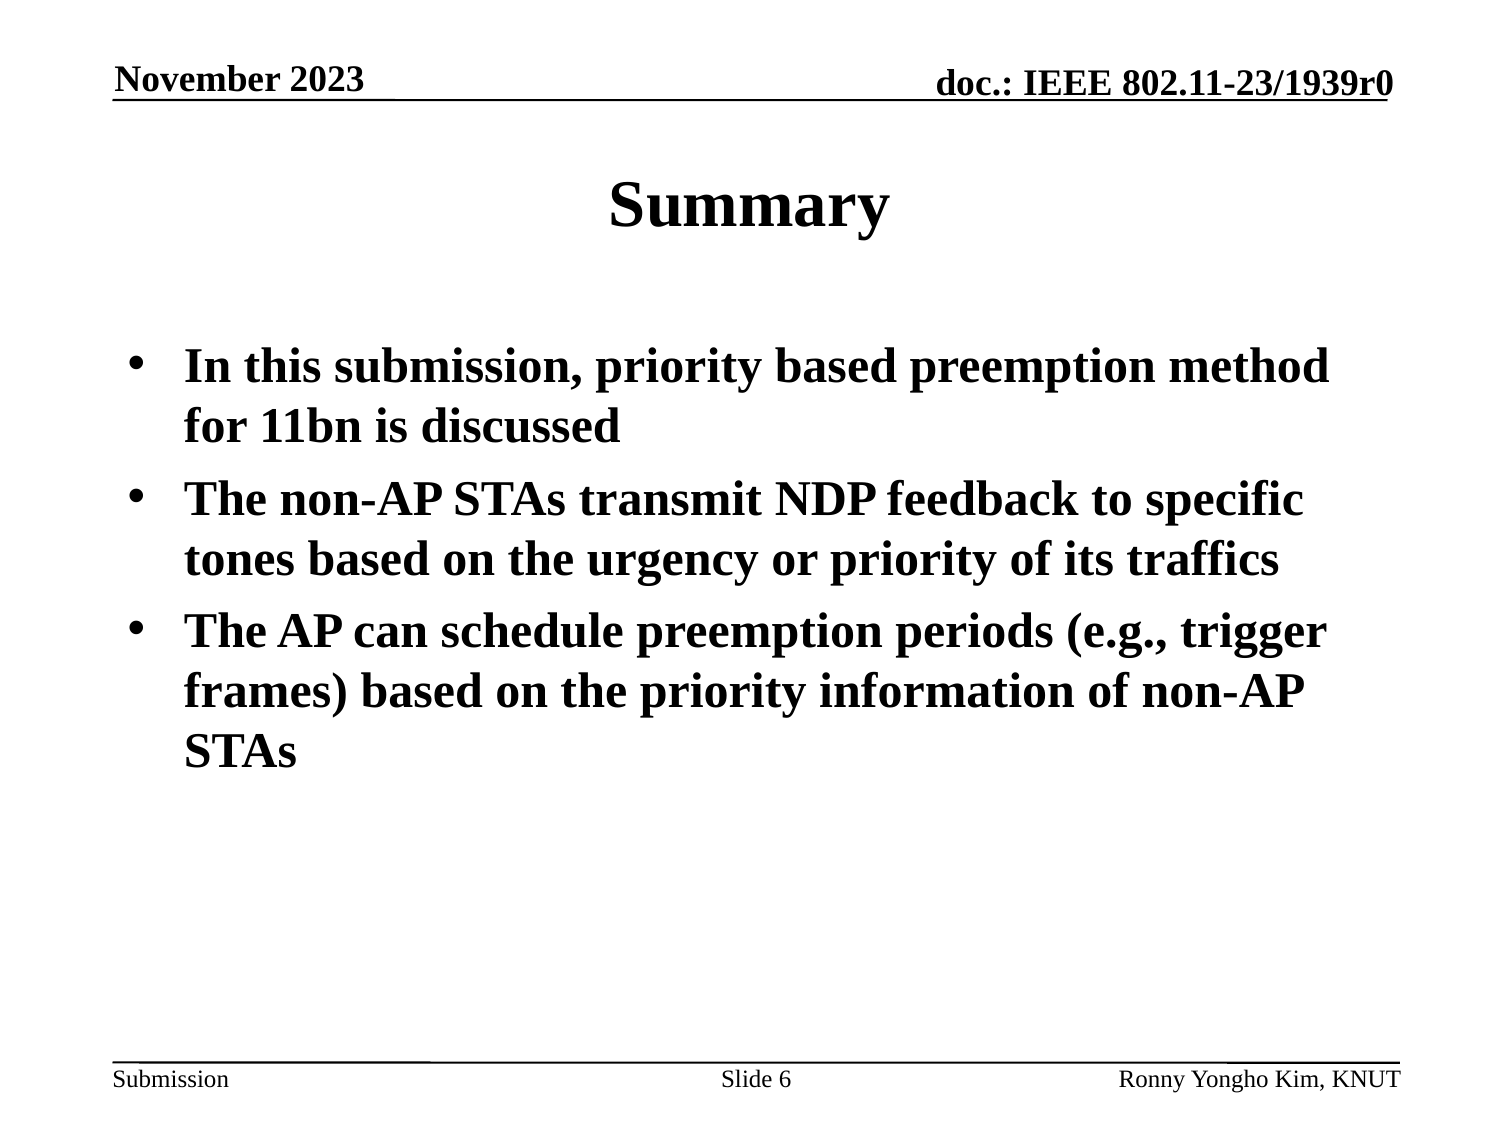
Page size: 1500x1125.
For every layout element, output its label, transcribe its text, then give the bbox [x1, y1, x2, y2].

slide_number Slide 6 [712, 1061, 800, 1123]
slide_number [114, 54, 423, 100]
footer Ronny Yongho Kim, KNUT [878, 1061, 1402, 1093]
title Summary [112, 112, 1388, 288]
list In this submission, priority based preemption method for 11bn is discussed The non-AP STAs transmit NDP feedback to specific tones based on the urgency or priority of its traffics The AP can schedule preemption periods (e.g., trigger frames) based on the priority information of non-AP STAs [112, 324, 1388, 1000]
